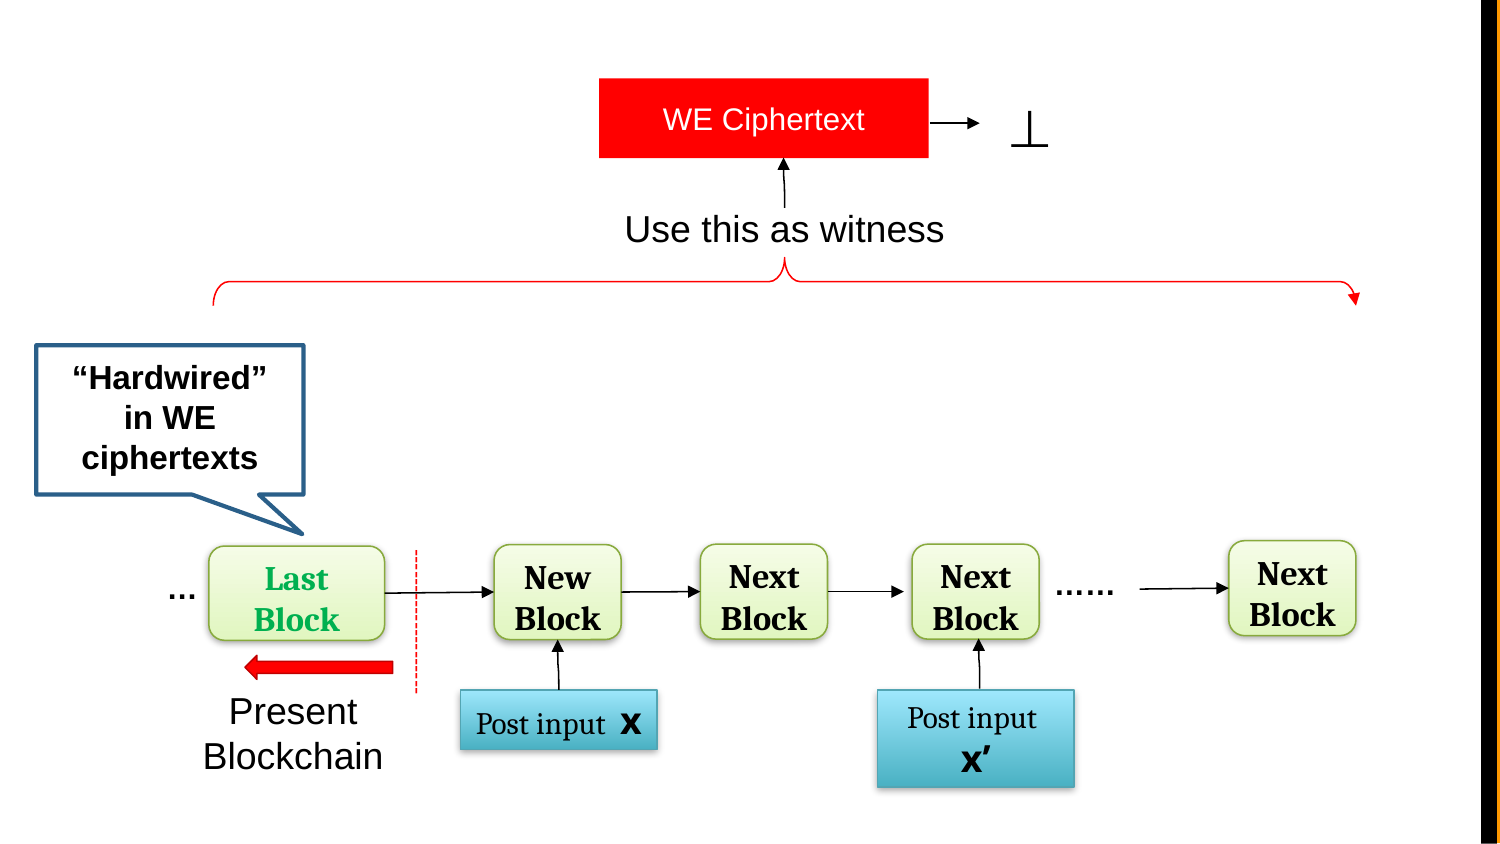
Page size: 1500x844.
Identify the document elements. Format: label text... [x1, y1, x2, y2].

text_box Use this as witness [609, 198, 960, 258]
text_box “Hardwired” in WE ciphertexts [51, 348, 288, 484]
text_box [34, 343, 306, 537]
text_box Post input x [460, 689, 658, 750]
text_box -------------------- [398, 602, 440, 710]
text_box -------------------- [398, 534, 440, 590]
text_box Next Block [699, 543, 829, 640]
text_box … [151, 560, 213, 613]
text_box Last Block [208, 545, 386, 642]
text_box [244, 655, 393, 679]
text_box Next Block [911, 543, 1041, 640]
text_box ⟂ [995, 77, 1074, 168]
text_box Post input x’ [877, 689, 1075, 788]
text_box …… [1043, 557, 1132, 610]
text_box [213, 258, 1360, 306]
text_box WE Ciphertext [599, 78, 929, 159]
text_box Next Block [1227, 539, 1357, 637]
text_box New Block [493, 543, 623, 641]
text_box Present Blockchain [187, 679, 399, 785]
